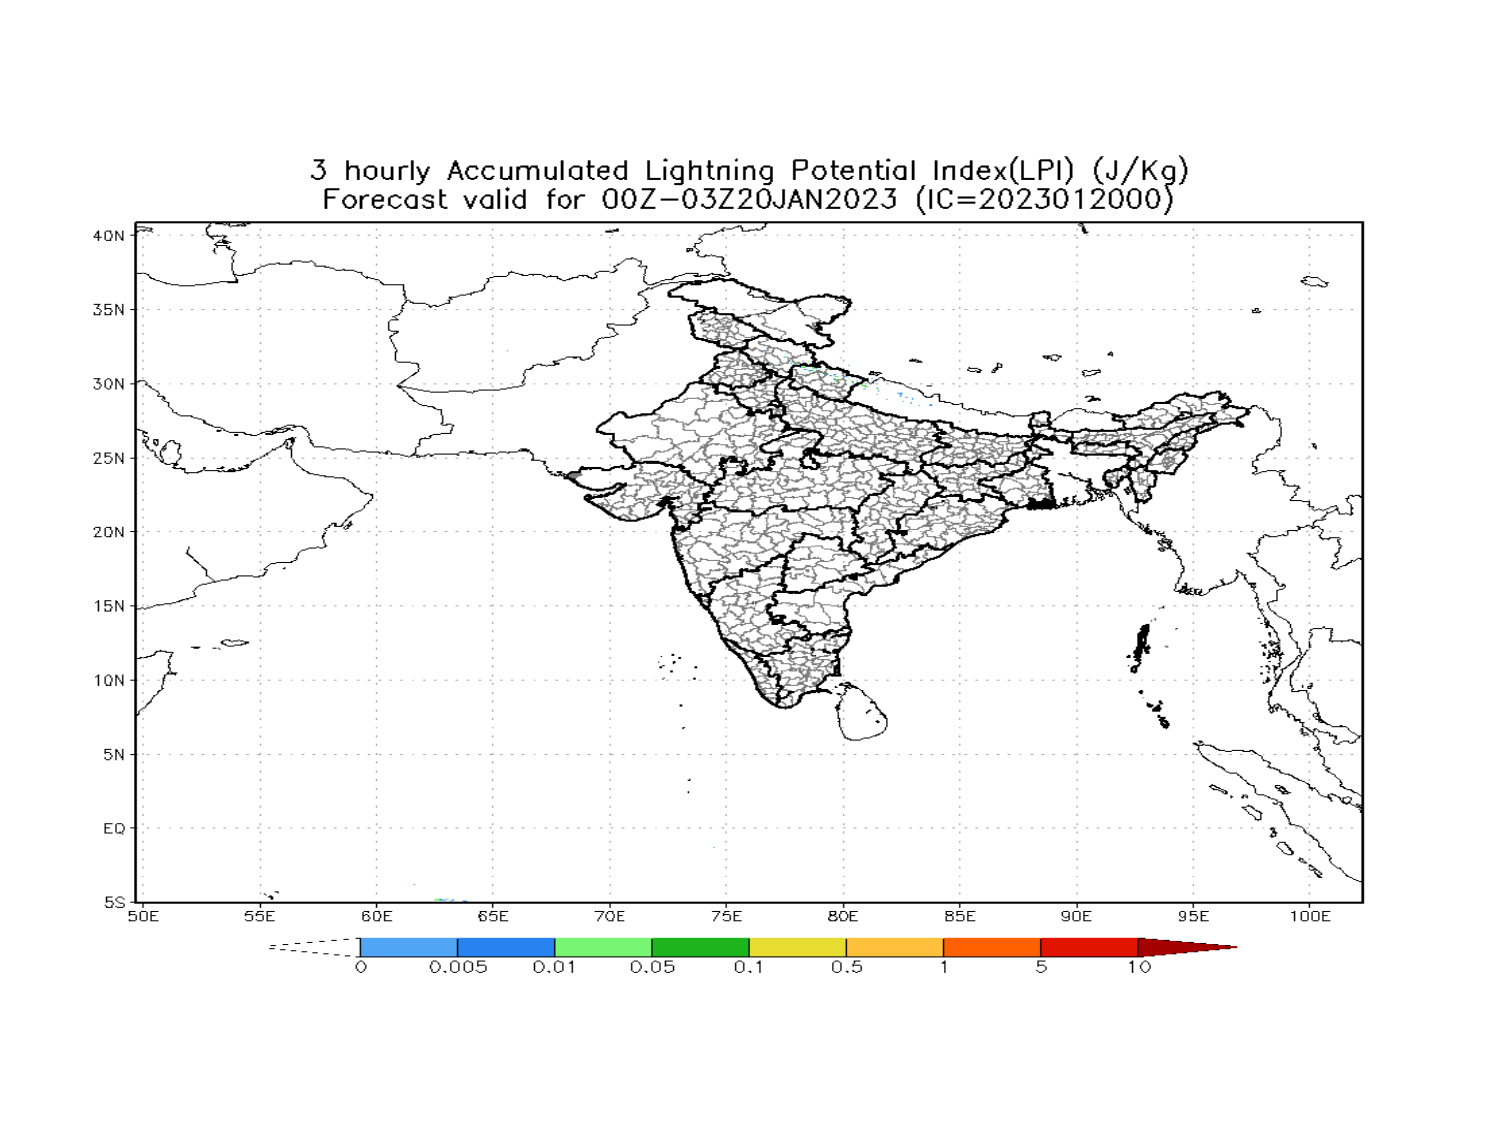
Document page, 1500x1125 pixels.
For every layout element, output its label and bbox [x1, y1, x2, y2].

picture [74, 149, 1426, 976]
